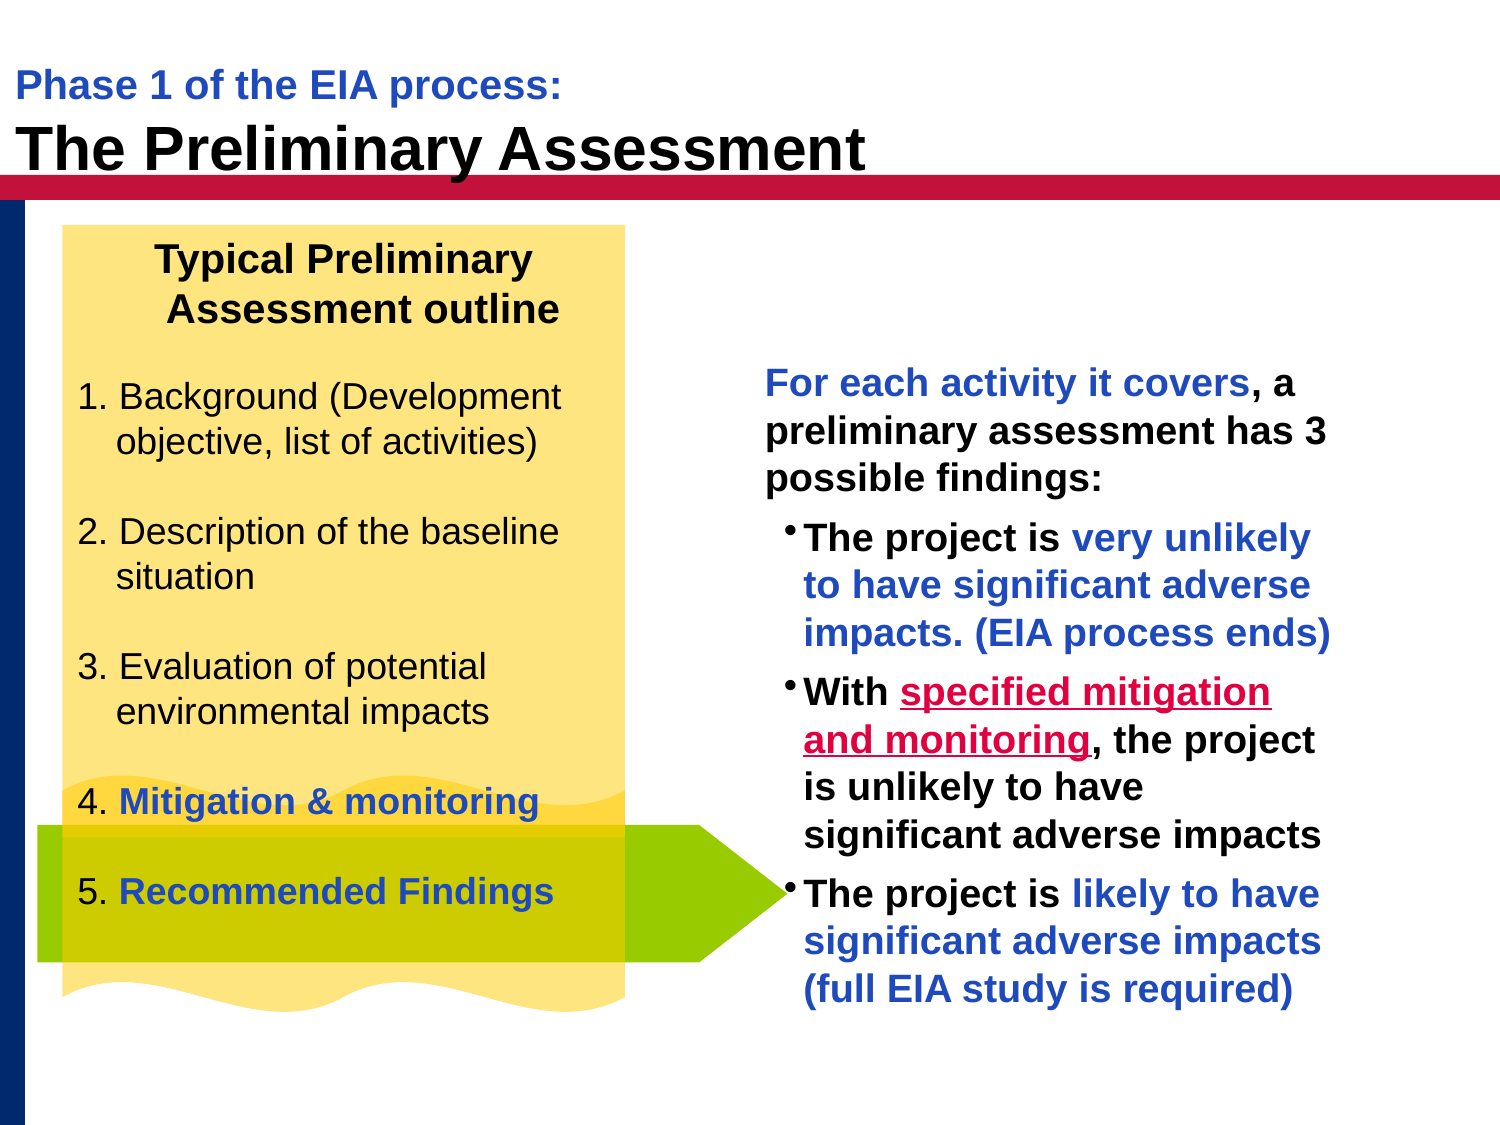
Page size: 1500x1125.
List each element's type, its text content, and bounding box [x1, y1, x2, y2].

text_box For each activity it covers, a preliminary assessment has 3 possible findings: The project is very unlikely to have significant adverse impacts. (EIA process ends) With specified mitigation and monitoring, the project is unlikely to have significant adverse impacts The project is likely to have significant adverse impacts (full EIA study is required) [749, 350, 1363, 1018]
text_box [62, 838, 625, 1012]
title Phase 1 of the EIA process: The Preliminary Assessment [0, 50, 1275, 150]
text_box [37, 824, 62, 963]
text_box Typical Preliminary Assessment outline 1. Background (Development objective, list of activities) 2. Description of the baseline situation 3. Evaluation of potential environmental impacts 4. Mitigation & monitoring 5. Recommended Findings [62, 224, 625, 838]
text_box [625, 824, 749, 963]
